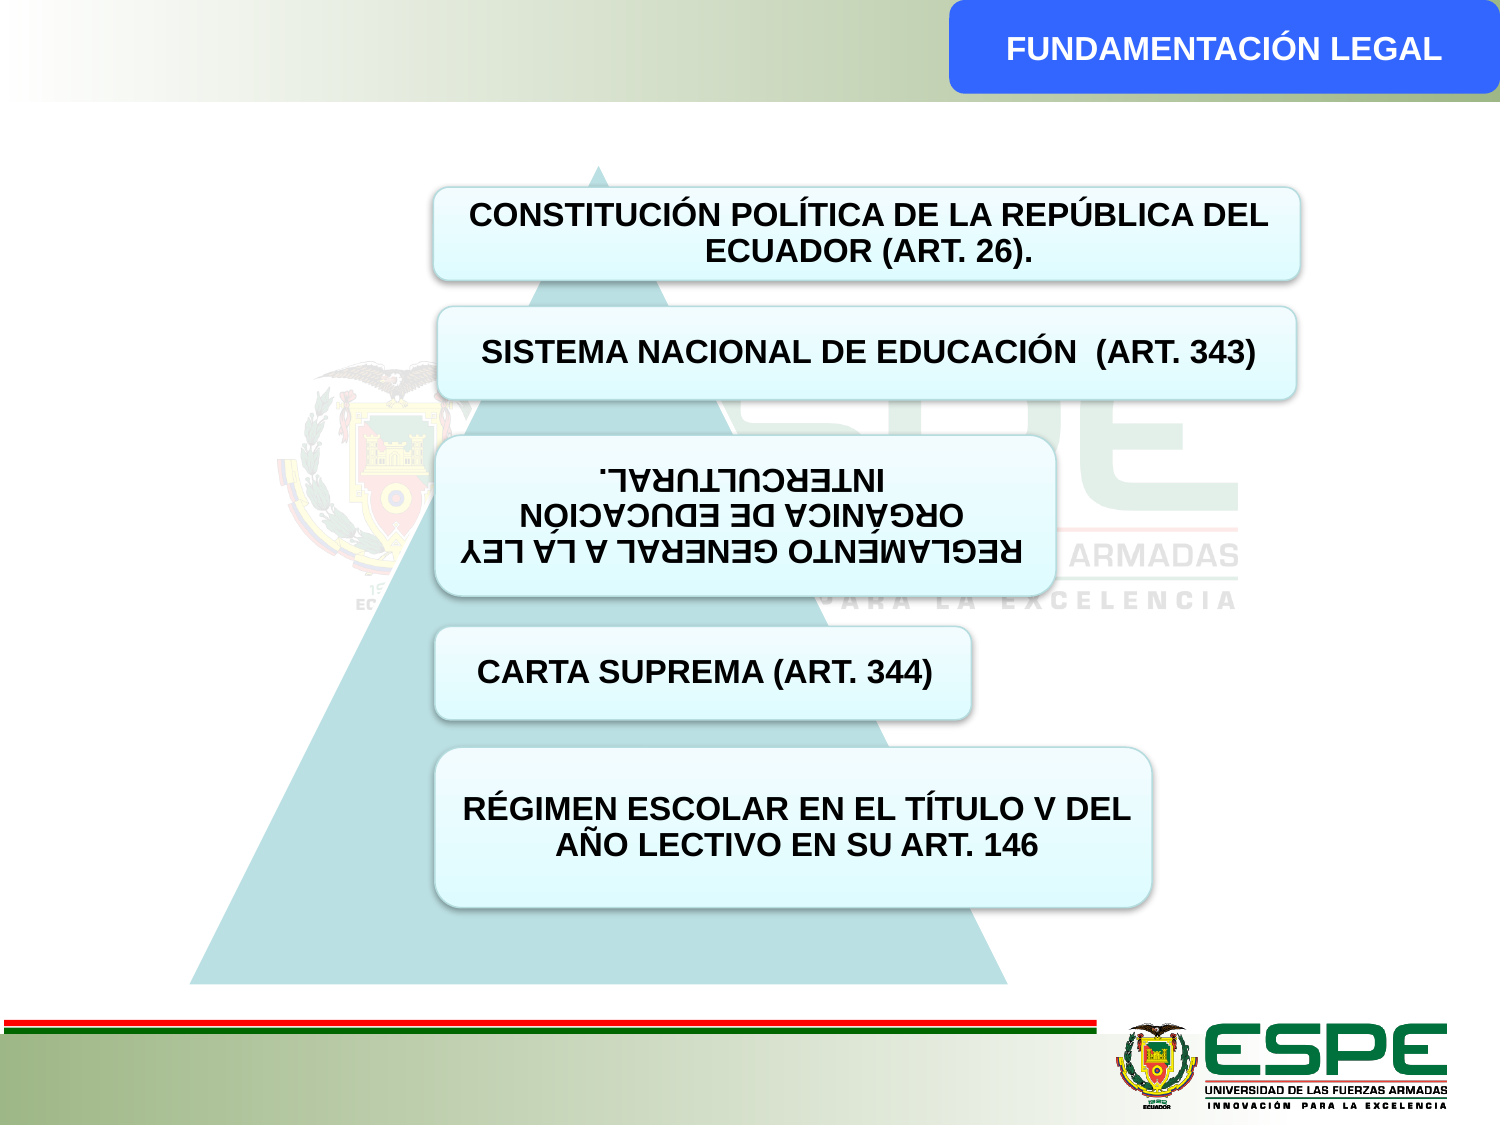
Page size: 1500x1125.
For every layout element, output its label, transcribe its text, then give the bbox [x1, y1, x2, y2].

text_box FUNDAMENTACIÓN LEGAL [947, 0, 1500, 96]
picture [1116, 1023, 1447, 1109]
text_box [135, 160, 1351, 987]
